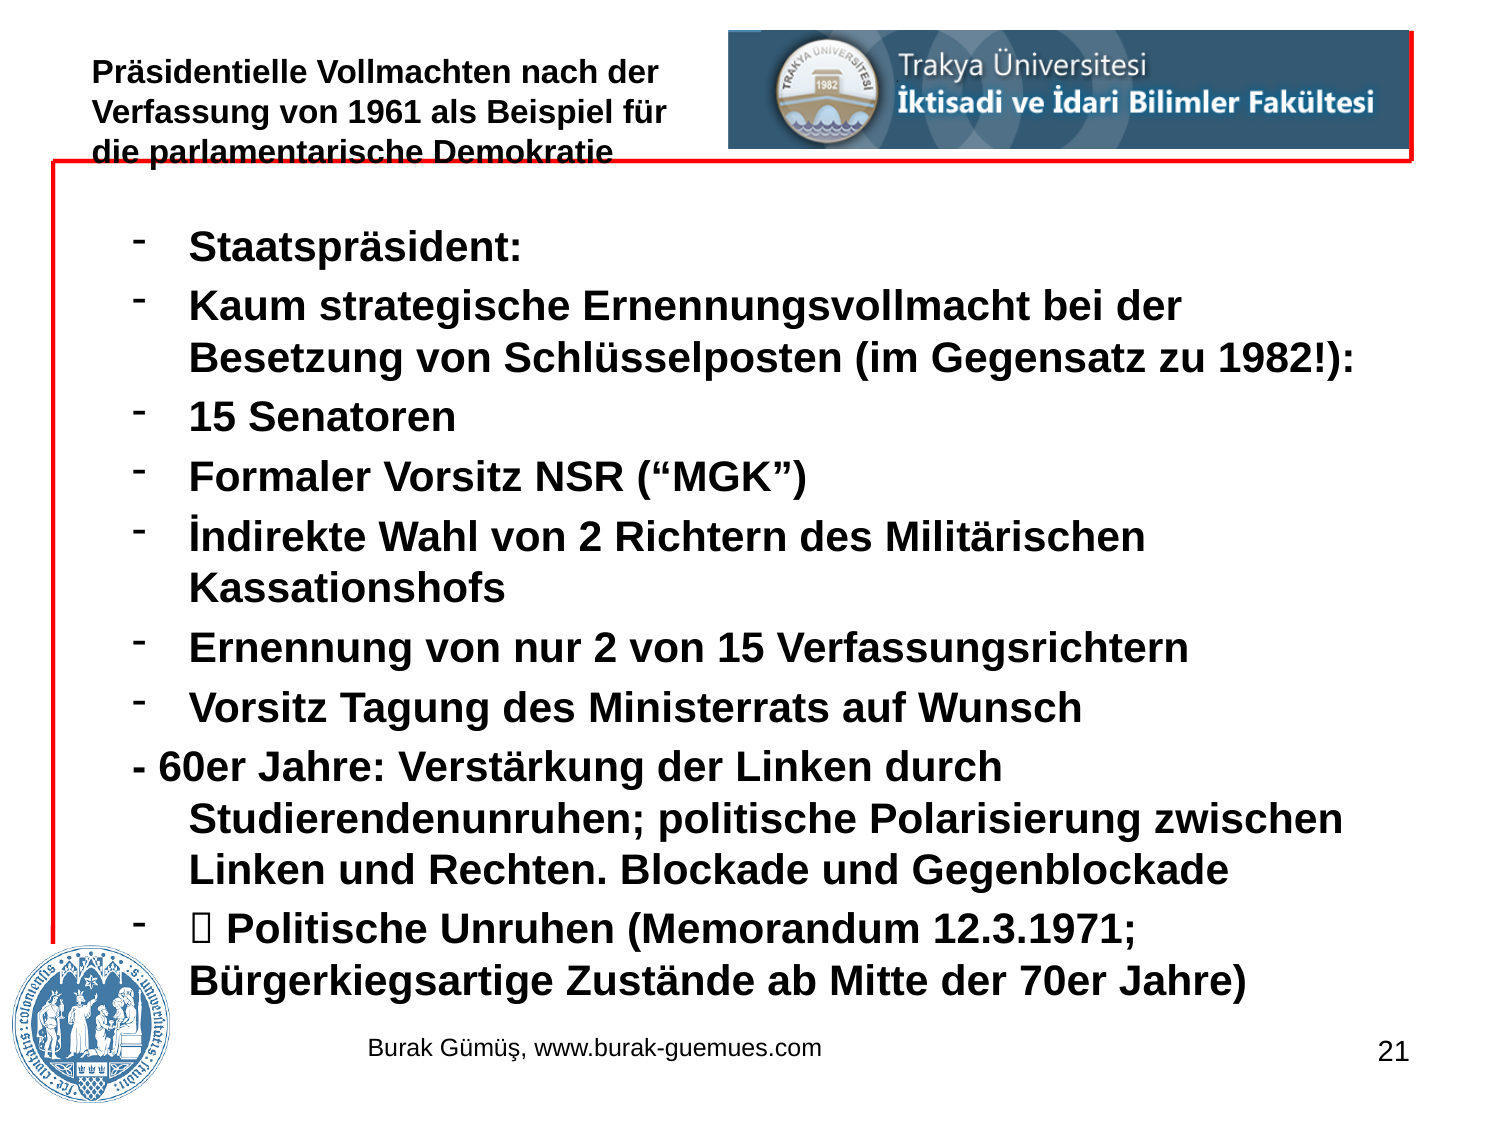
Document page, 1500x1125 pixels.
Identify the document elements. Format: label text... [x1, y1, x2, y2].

text_box 36 [171, 946, 175, 1005]
picture [11, 944, 171, 1104]
picture [726, 30, 1409, 149]
text_box 21 [1074, 1024, 1425, 1103]
text_box Burak Gümüş, www.burak-guemues.com [274, 1024, 916, 1103]
title Präsidentielle Vollmachten nach der Verfassung von 1961 als Beispiel für die parlamentarische Demokratie [76, 42, 715, 138]
list Staatspräsident: Kaum strategische Ernennungsvollmacht bei der Besetzung von Schlüsselposten (im Gegensatz zu 1982!): 15 Senatoren Formaler Vorsitz NSR (“MGK”) İndirekte Wahl von 2 Richtern des Militärischen Kassationshofs Ernennung von nur 2 von 15 Verfassungsrichtern Vorsitz Tagung des Ministerrats auf Wunsch - 60er Jahre: Verstärkung der Linken durch Studierendenunruhen; politische Polarisierung zwischen Linken und Rechten. Blockade und Gegenblockade  Politische Unruhen (Memorandum 12.3.1971; Bürgerkiegsartige Zustände ab Mitte der 70er Jahre) [117, 210, 1420, 1005]
